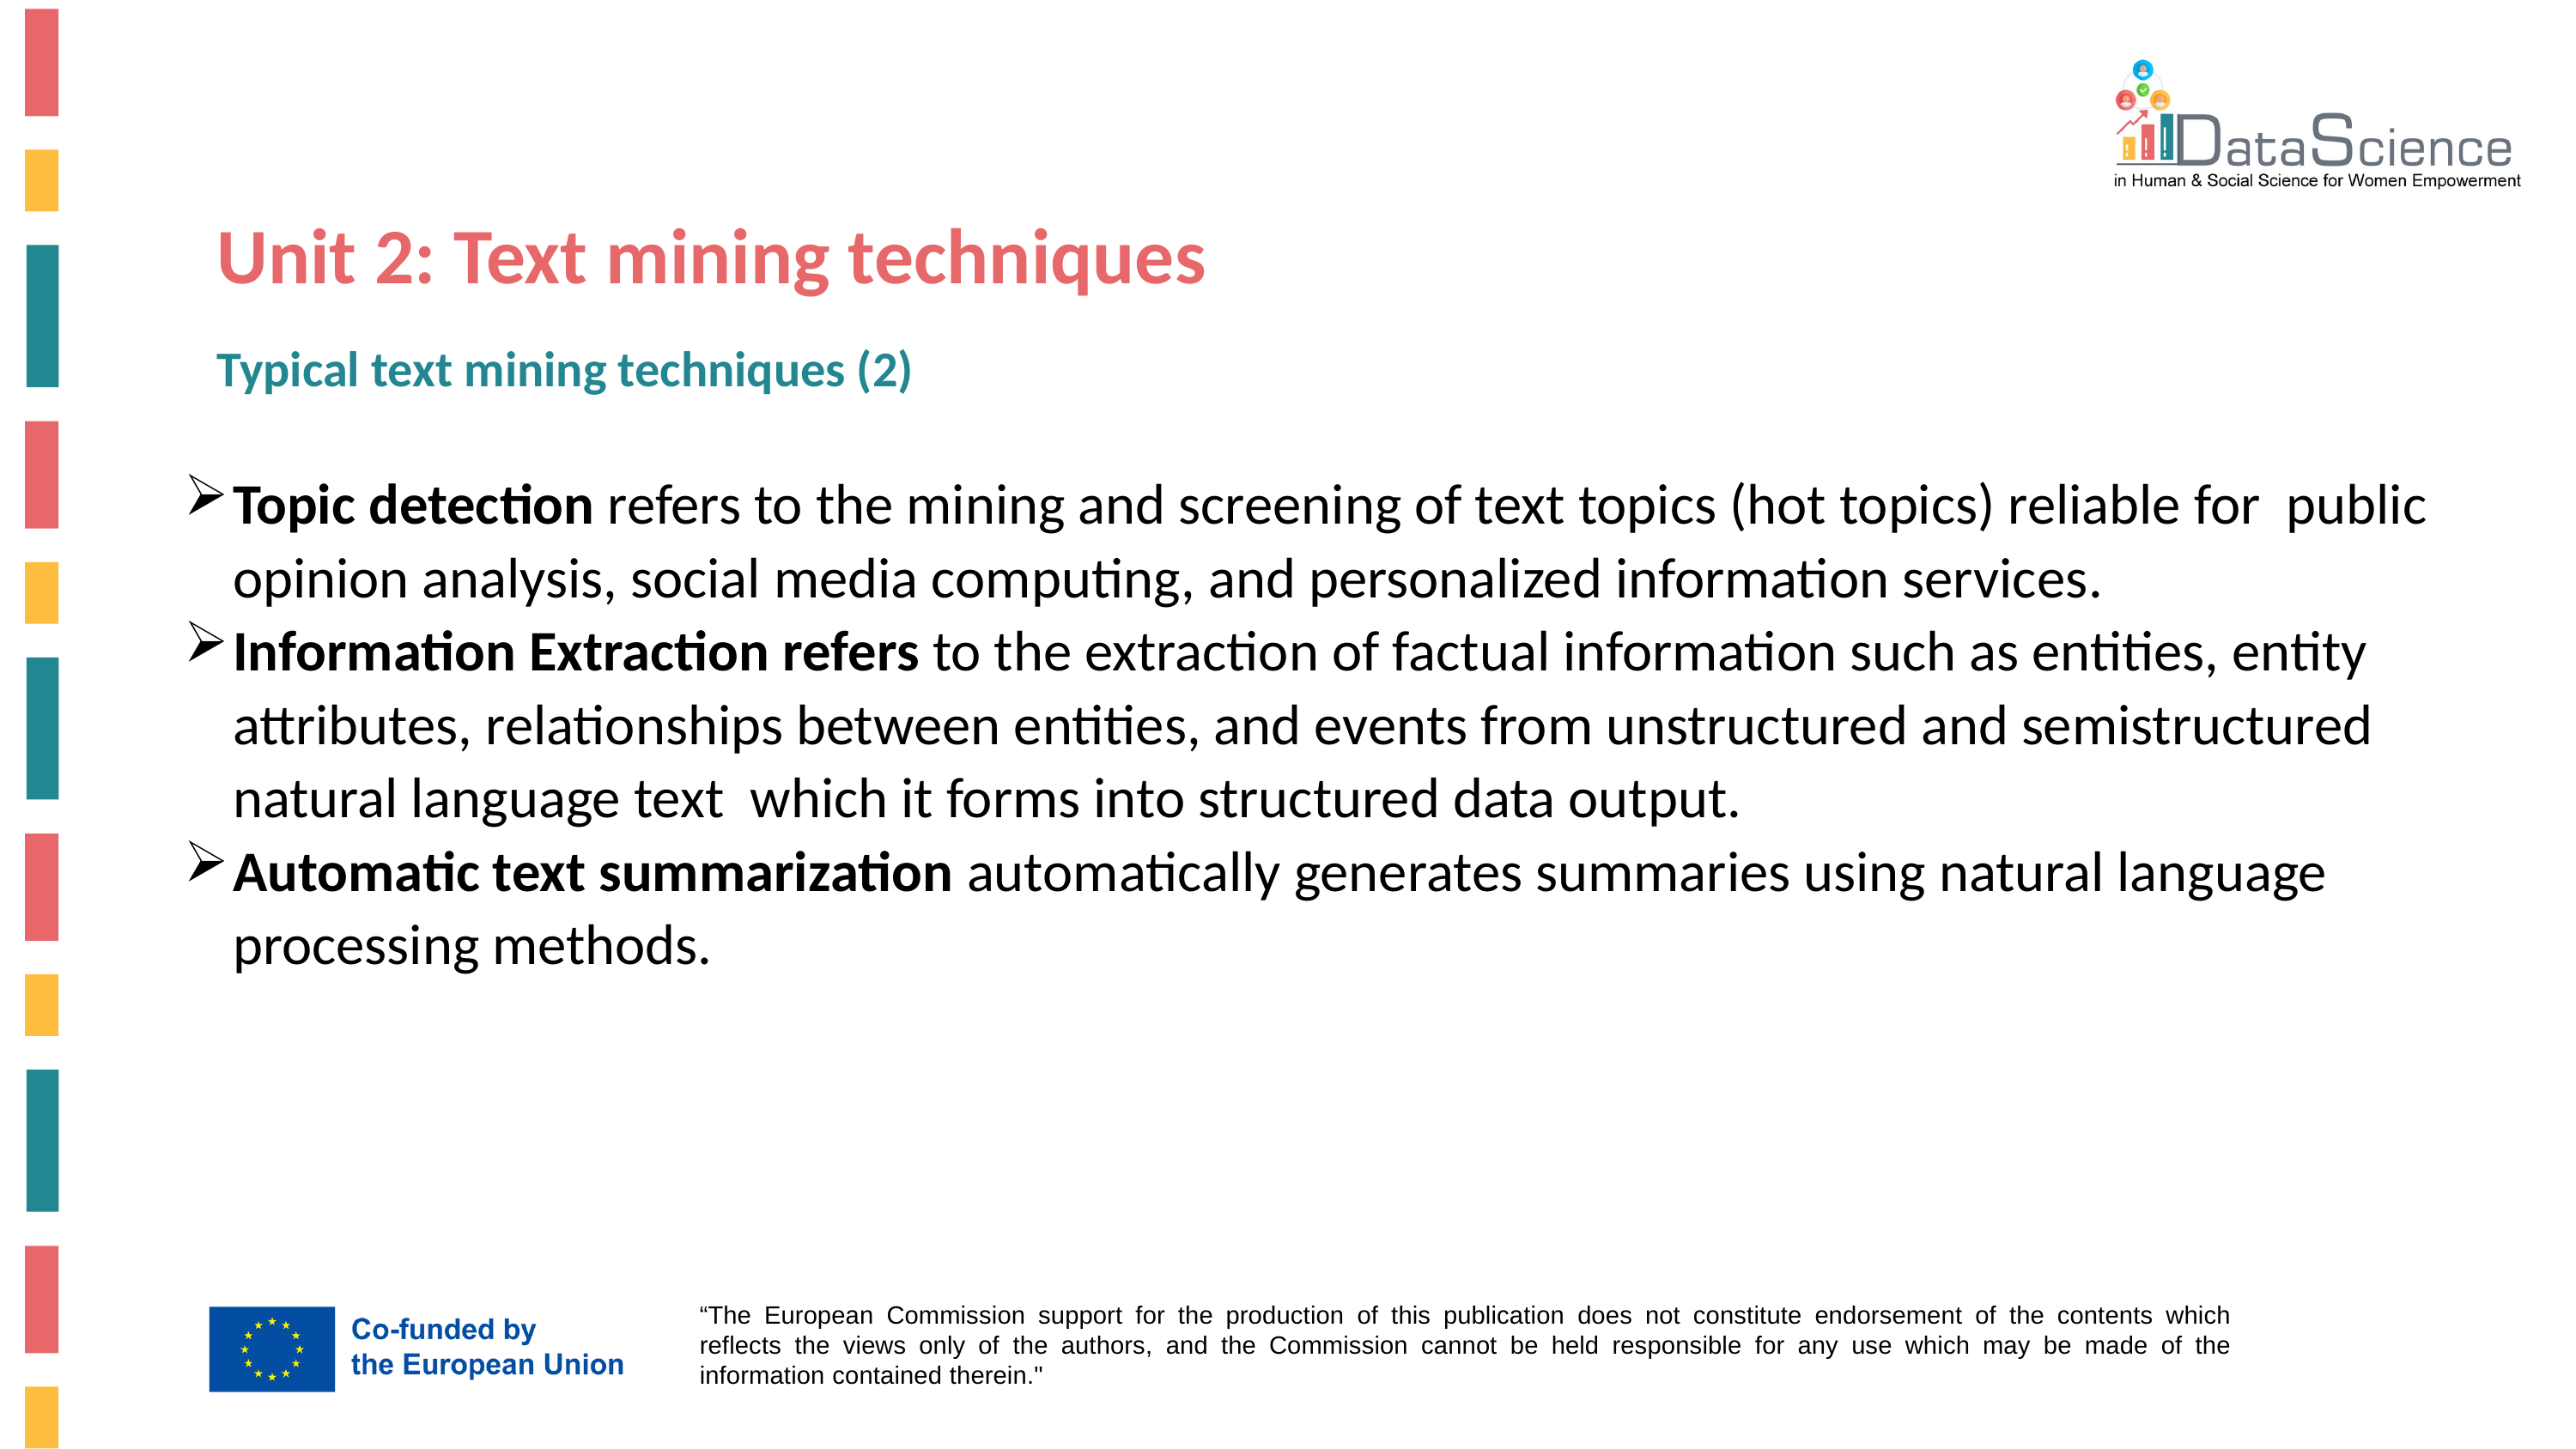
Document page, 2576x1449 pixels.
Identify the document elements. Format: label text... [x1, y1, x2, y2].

picture [204, 1301, 655, 1397]
picture [2114, 58, 2522, 191]
text_box Typical text mining techniques (2) [204, 330, 1619, 403]
text_box Topic detection refers to the mining and screening of text topics (hot topics) reliable for public opinion analysis, social media computing, and personalized information services. Information Extraction refers to the extraction of factual information such as entities, entity attributes, relationships between entities, and events from unstructured and semistructured natural language text which it forms into structured data output. Automatic text summarization automatically generates summaries using natural language processing methods. [171, 456, 2490, 983]
text_box Unit 2: Text mining techniques [204, 198, 1503, 330]
